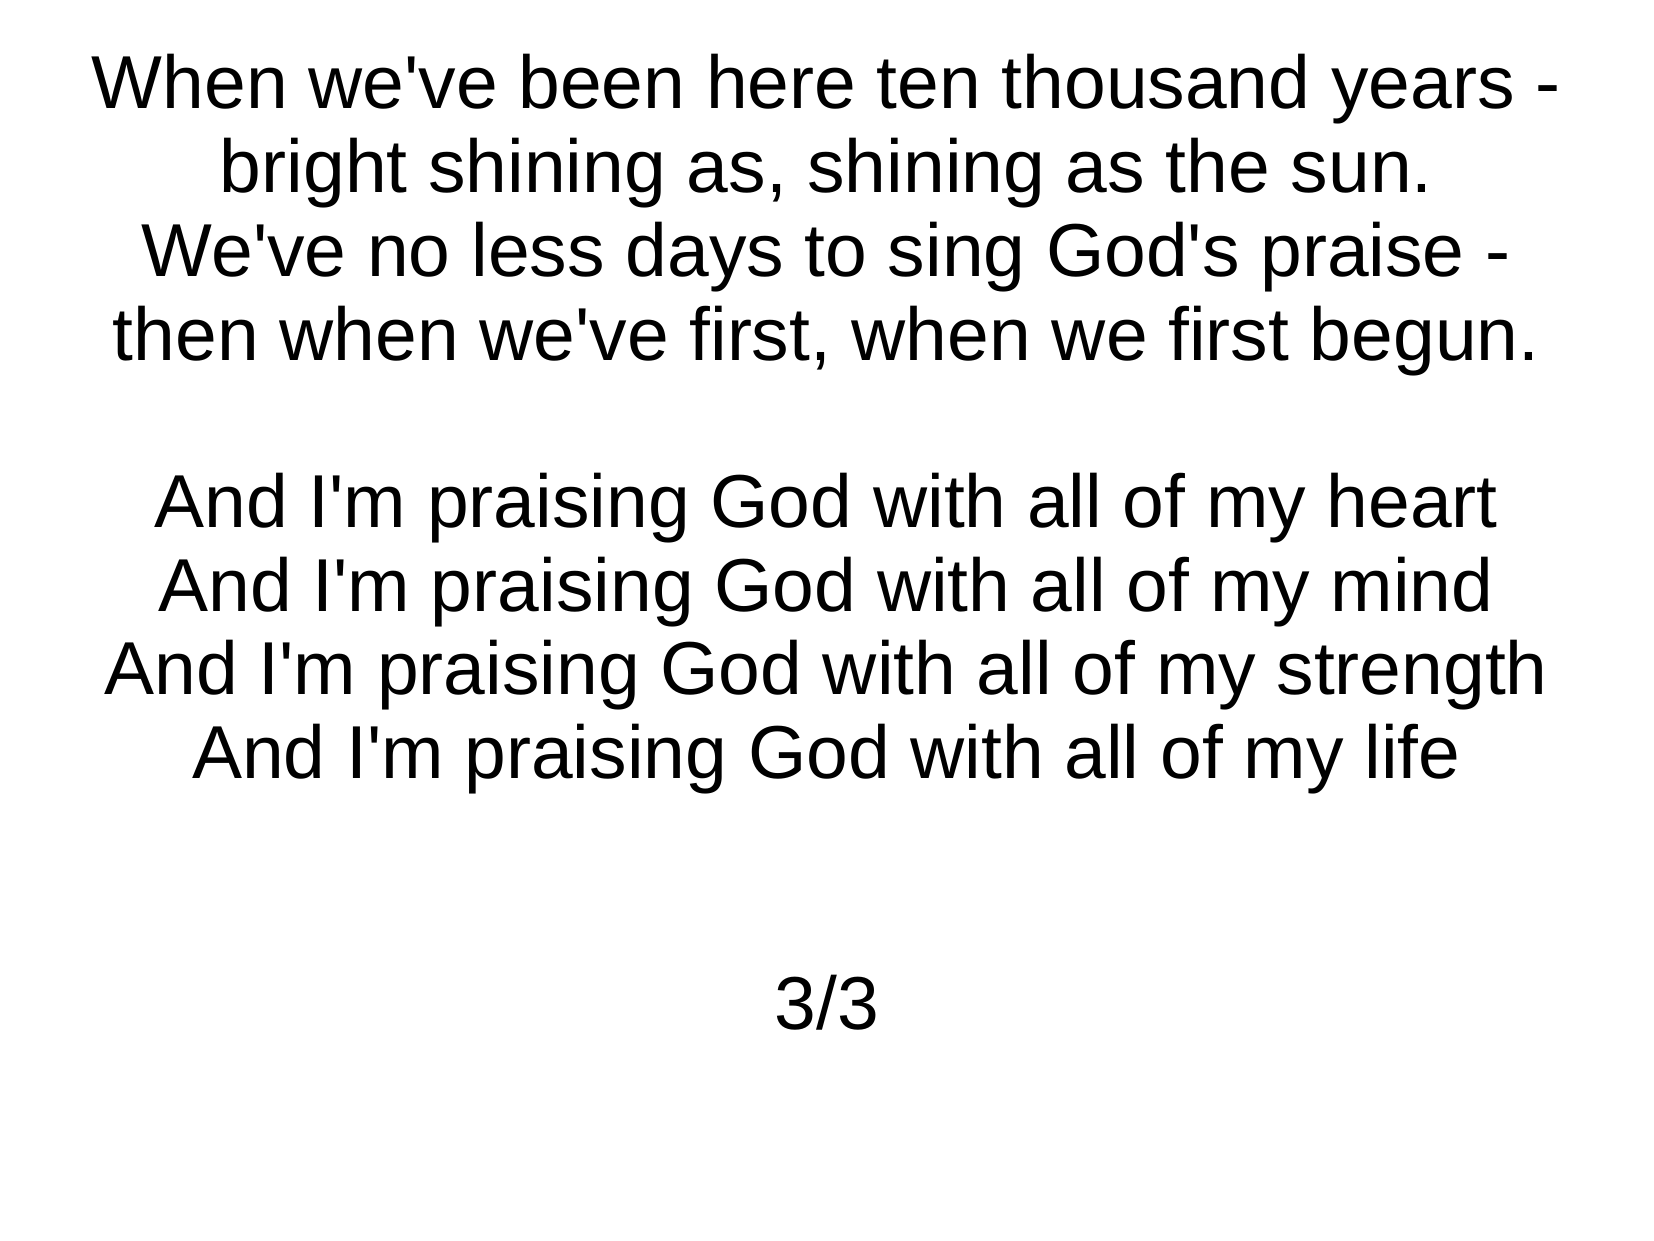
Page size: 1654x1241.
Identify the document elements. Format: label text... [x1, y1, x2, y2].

text_box When we've been here ten thousand years - bright shining as, shining as the sun. We've no less days to sing God's praise - then when we've first, when we first begun. And I'm praising God with all of my heart And I'm praising God with all of my mind And I'm praising God with all of my strength And I'm praising God with all of my life 3/3 [29, 29, 1624, 1053]
